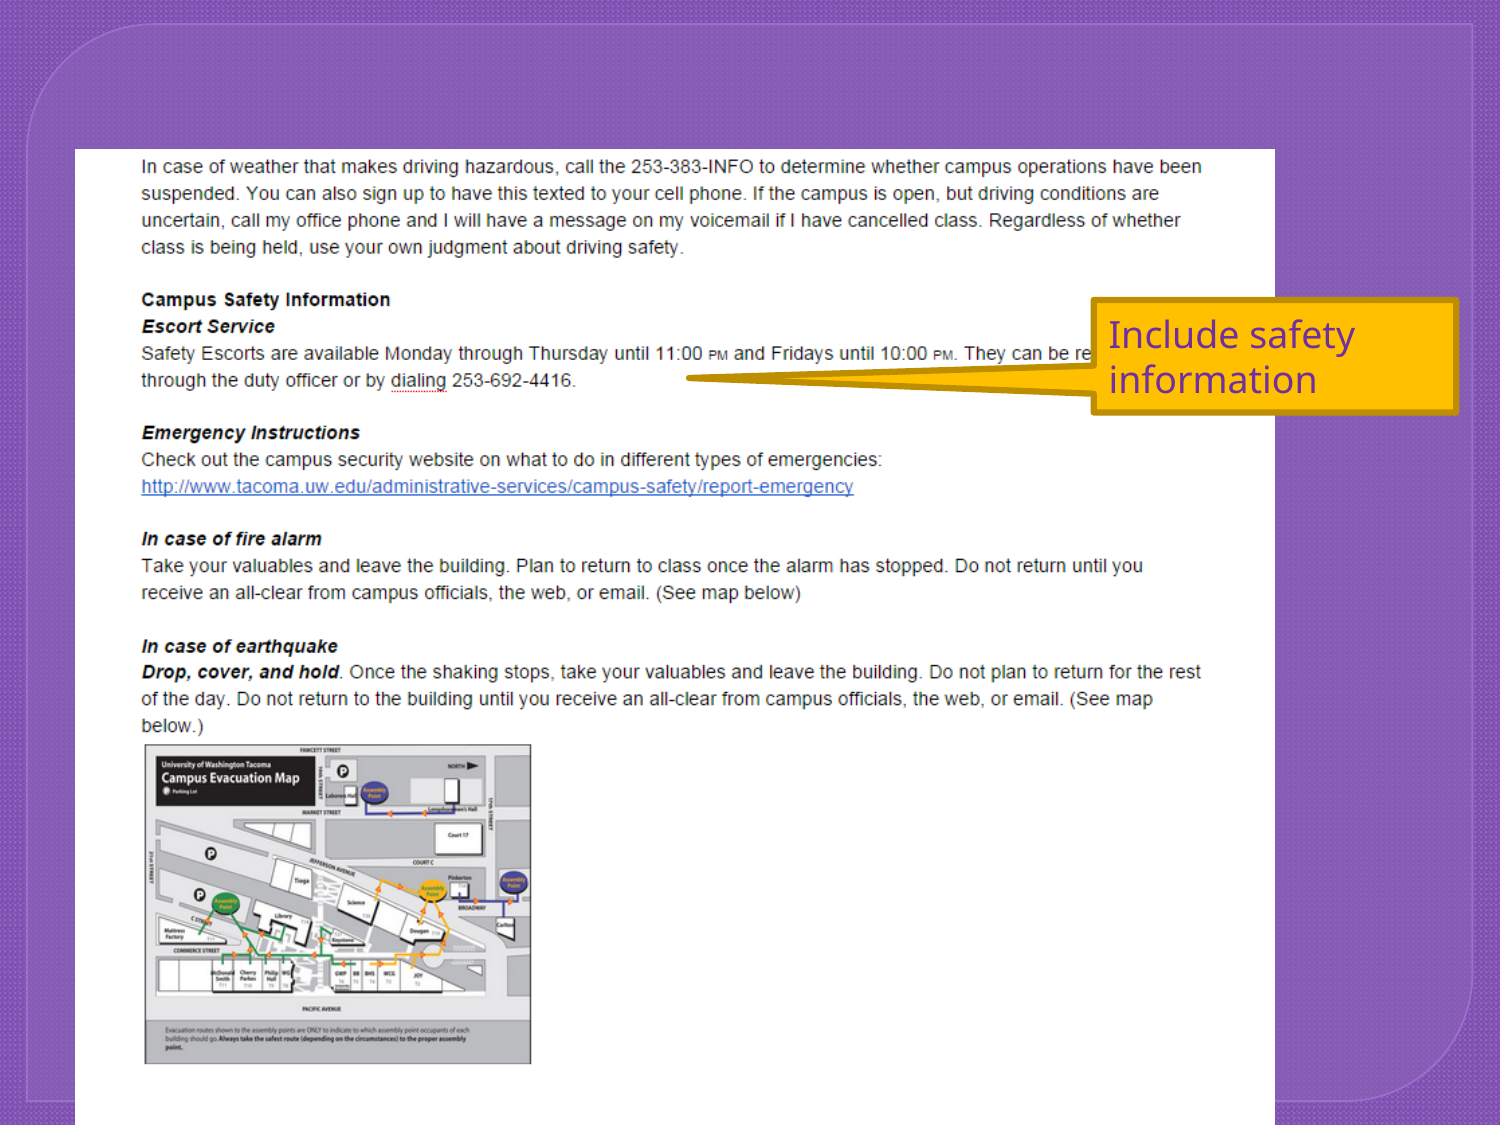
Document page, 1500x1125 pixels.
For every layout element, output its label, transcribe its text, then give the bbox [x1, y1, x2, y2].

picture [74, 149, 1276, 1125]
text_box Include safety information [1281, 296, 1460, 416]
